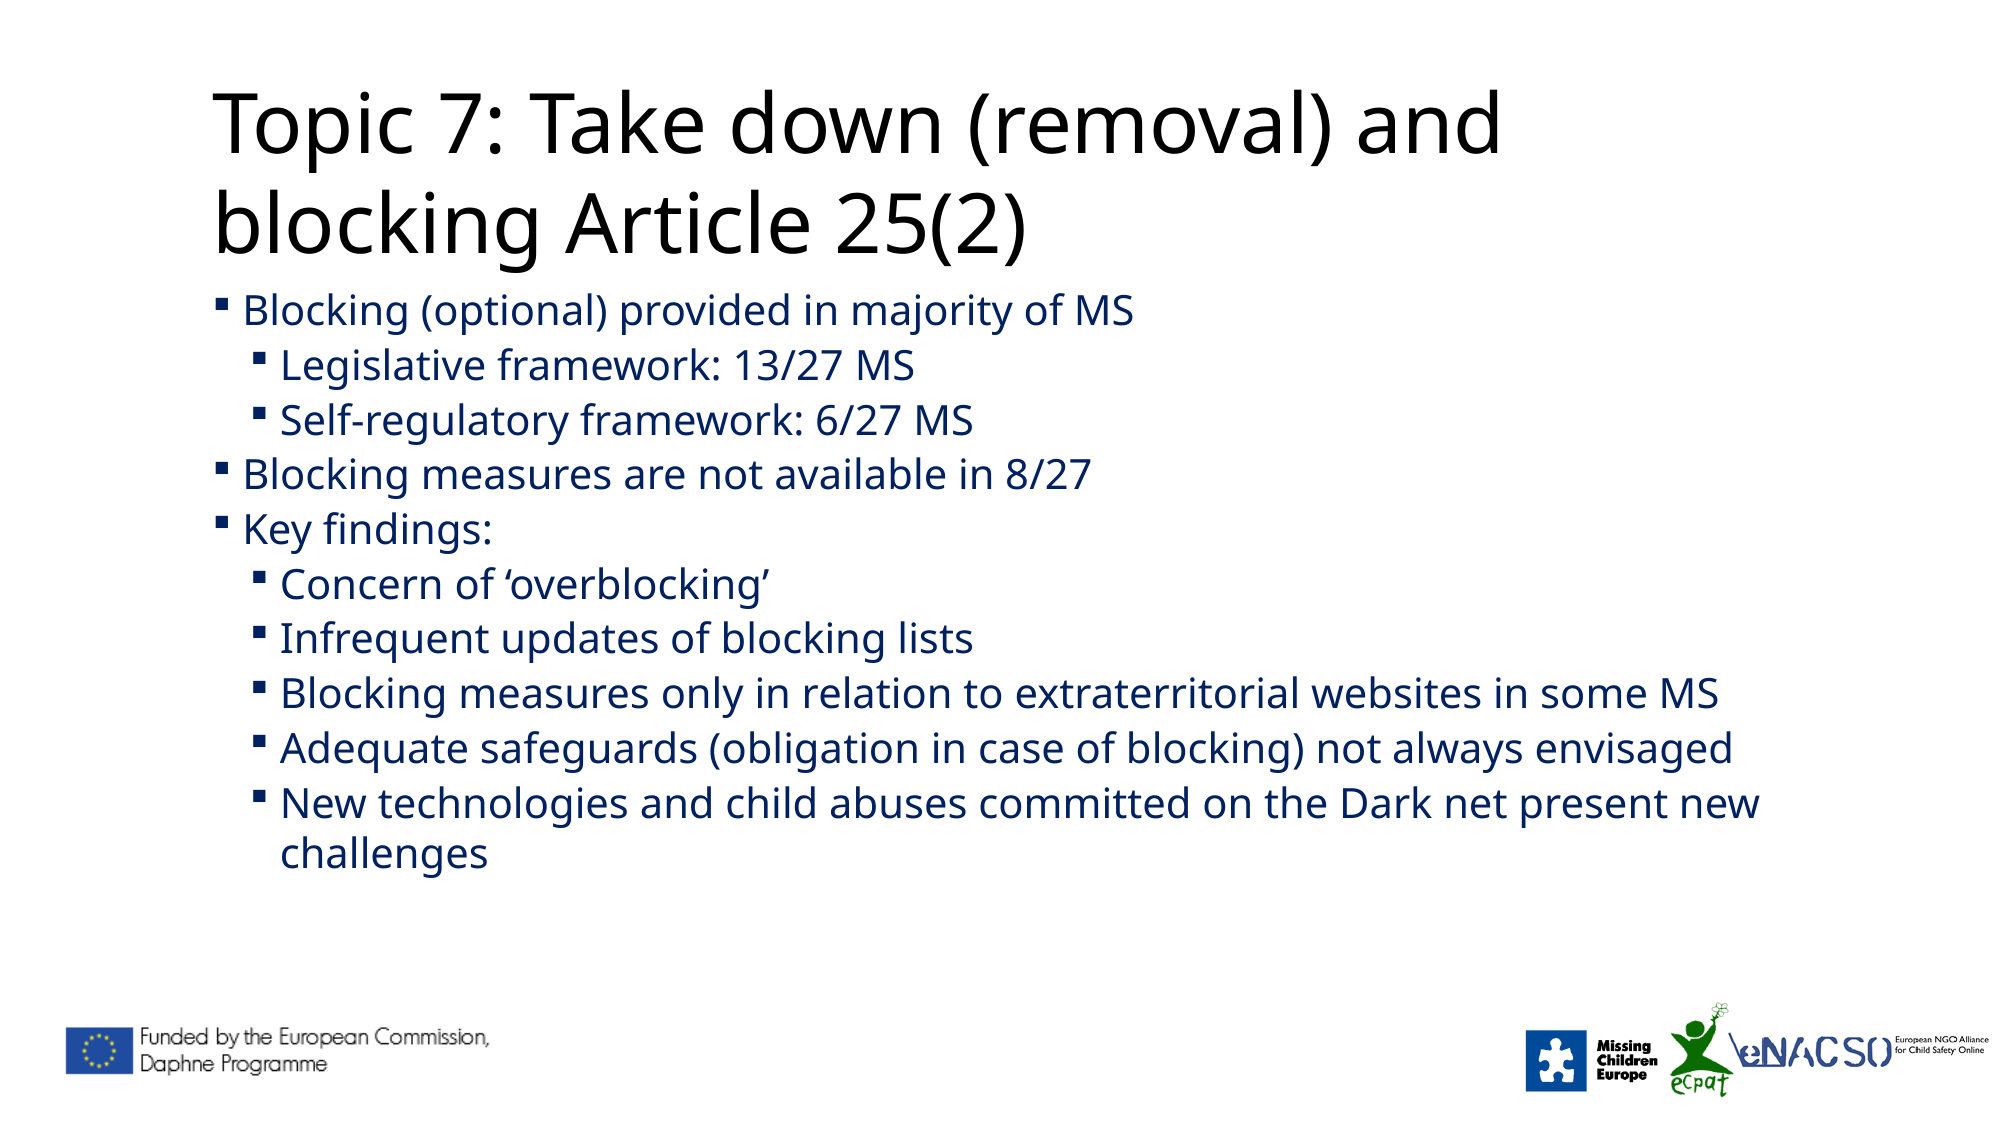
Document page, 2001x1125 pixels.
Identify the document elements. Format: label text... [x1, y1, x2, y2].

title Topic 7: Take down (removal) and blocking Article 25(2) [197, 46, 1803, 276]
picture [1523, 1027, 1660, 1094]
picture [41, 998, 501, 1094]
picture [1665, 999, 1994, 1099]
list Blocking (optional) provided in majority of MS Legislative framework: 13/27 MS Self-regulatory framework: 6/27 MS Blocking measures are not available in 8/27 Key findings: Concern of ‘overblocking’ Infrequent updates of blocking lists Blocking measures only in relation to extraterritorial websites in some MS Adequate safeguards (obligation in case of blocking) not always envisaged New technologies and child abuses committed on the Dark net present new challenges [197, 276, 1803, 921]
